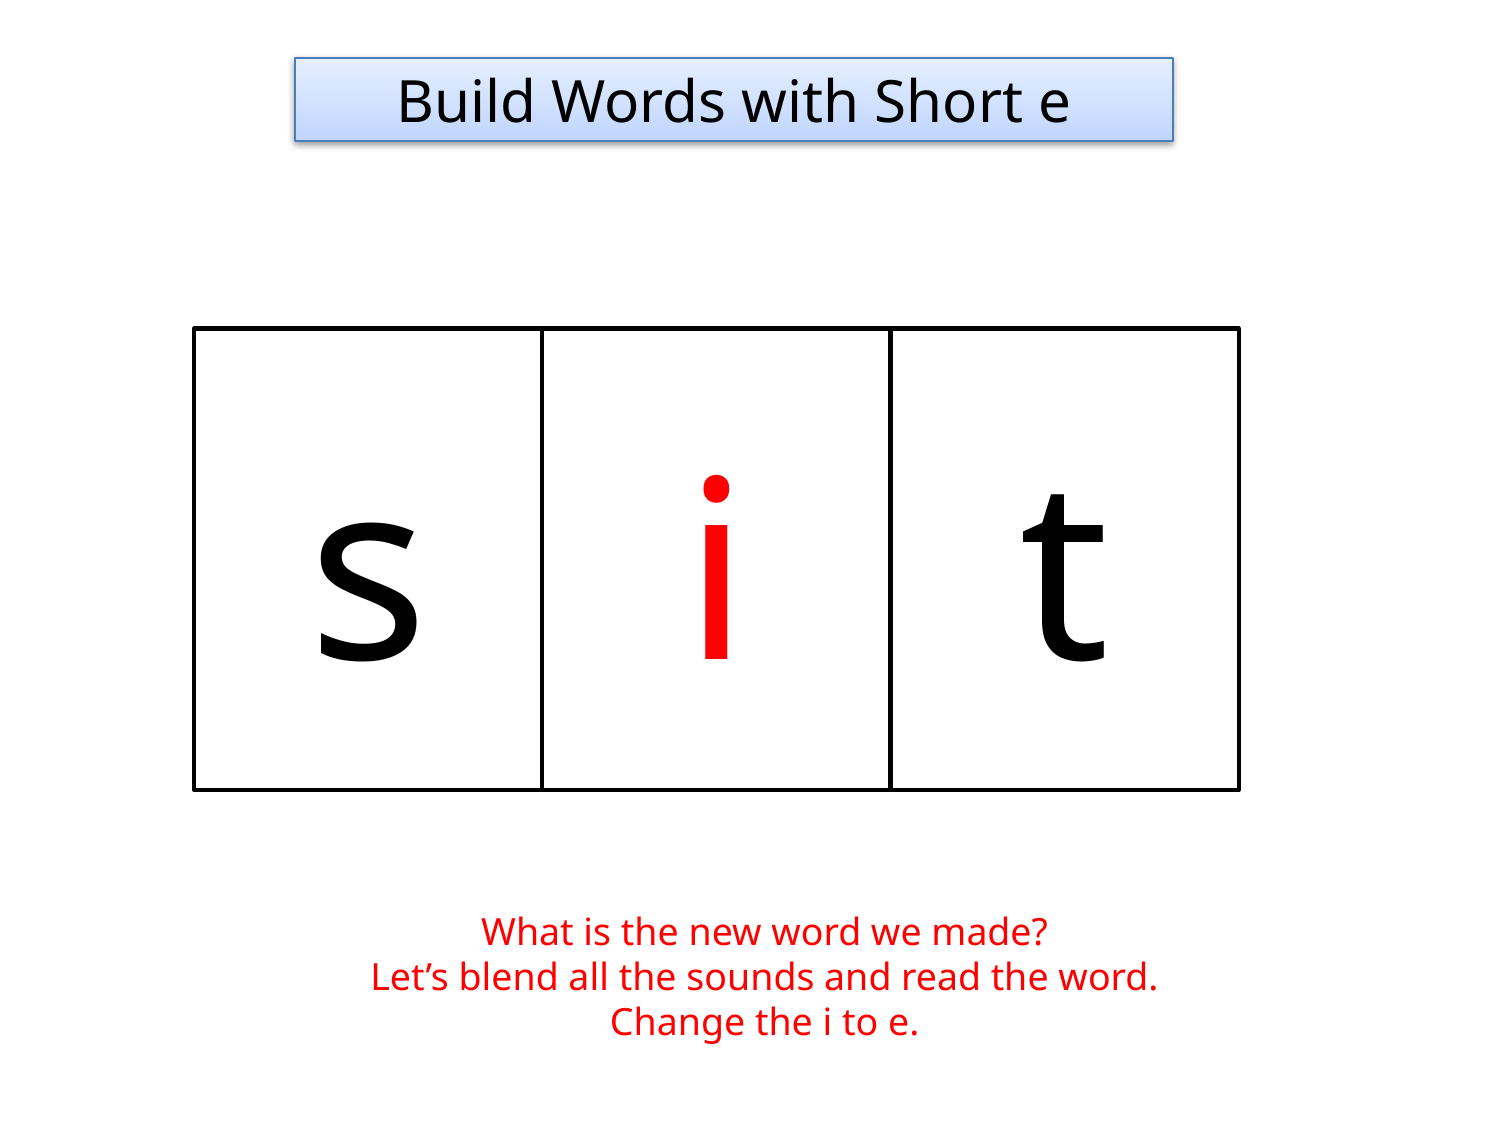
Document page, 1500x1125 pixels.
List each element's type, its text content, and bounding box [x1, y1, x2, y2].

text_box s [192, 326, 540, 792]
text_box Build Words with Short e [294, 57, 1174, 142]
text_box t [888, 326, 1241, 792]
text_box i [540, 326, 888, 792]
text_box What is the new word we made? Let’s blend all the sounds and read the word. Change the i to e. [241, 900, 1288, 1051]
